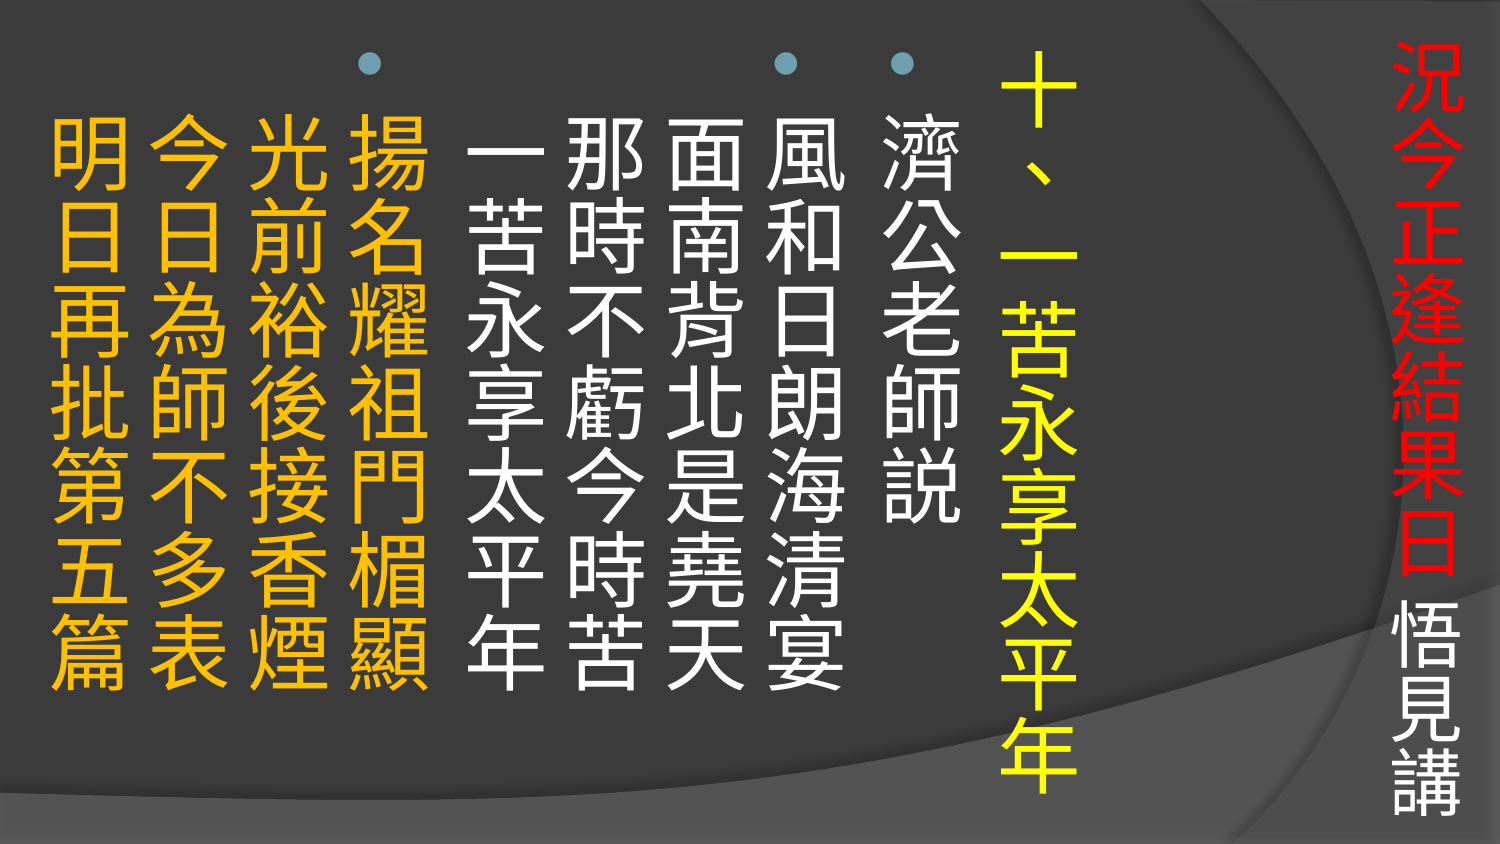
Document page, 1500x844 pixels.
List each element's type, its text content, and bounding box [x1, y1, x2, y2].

list 十、一苦永享太平年 濟公老師説 風和日朗海清宴 面南背北是堯天 那時不虧今時苦 一苦永享太平年 揚名耀祖門楣顯 光前裕後接香煙 今日為師不多表 明日再批第五篇 [29, 27, 1365, 820]
title 況今正逢結果日 悟見講 [1366, 30, 1485, 828]
